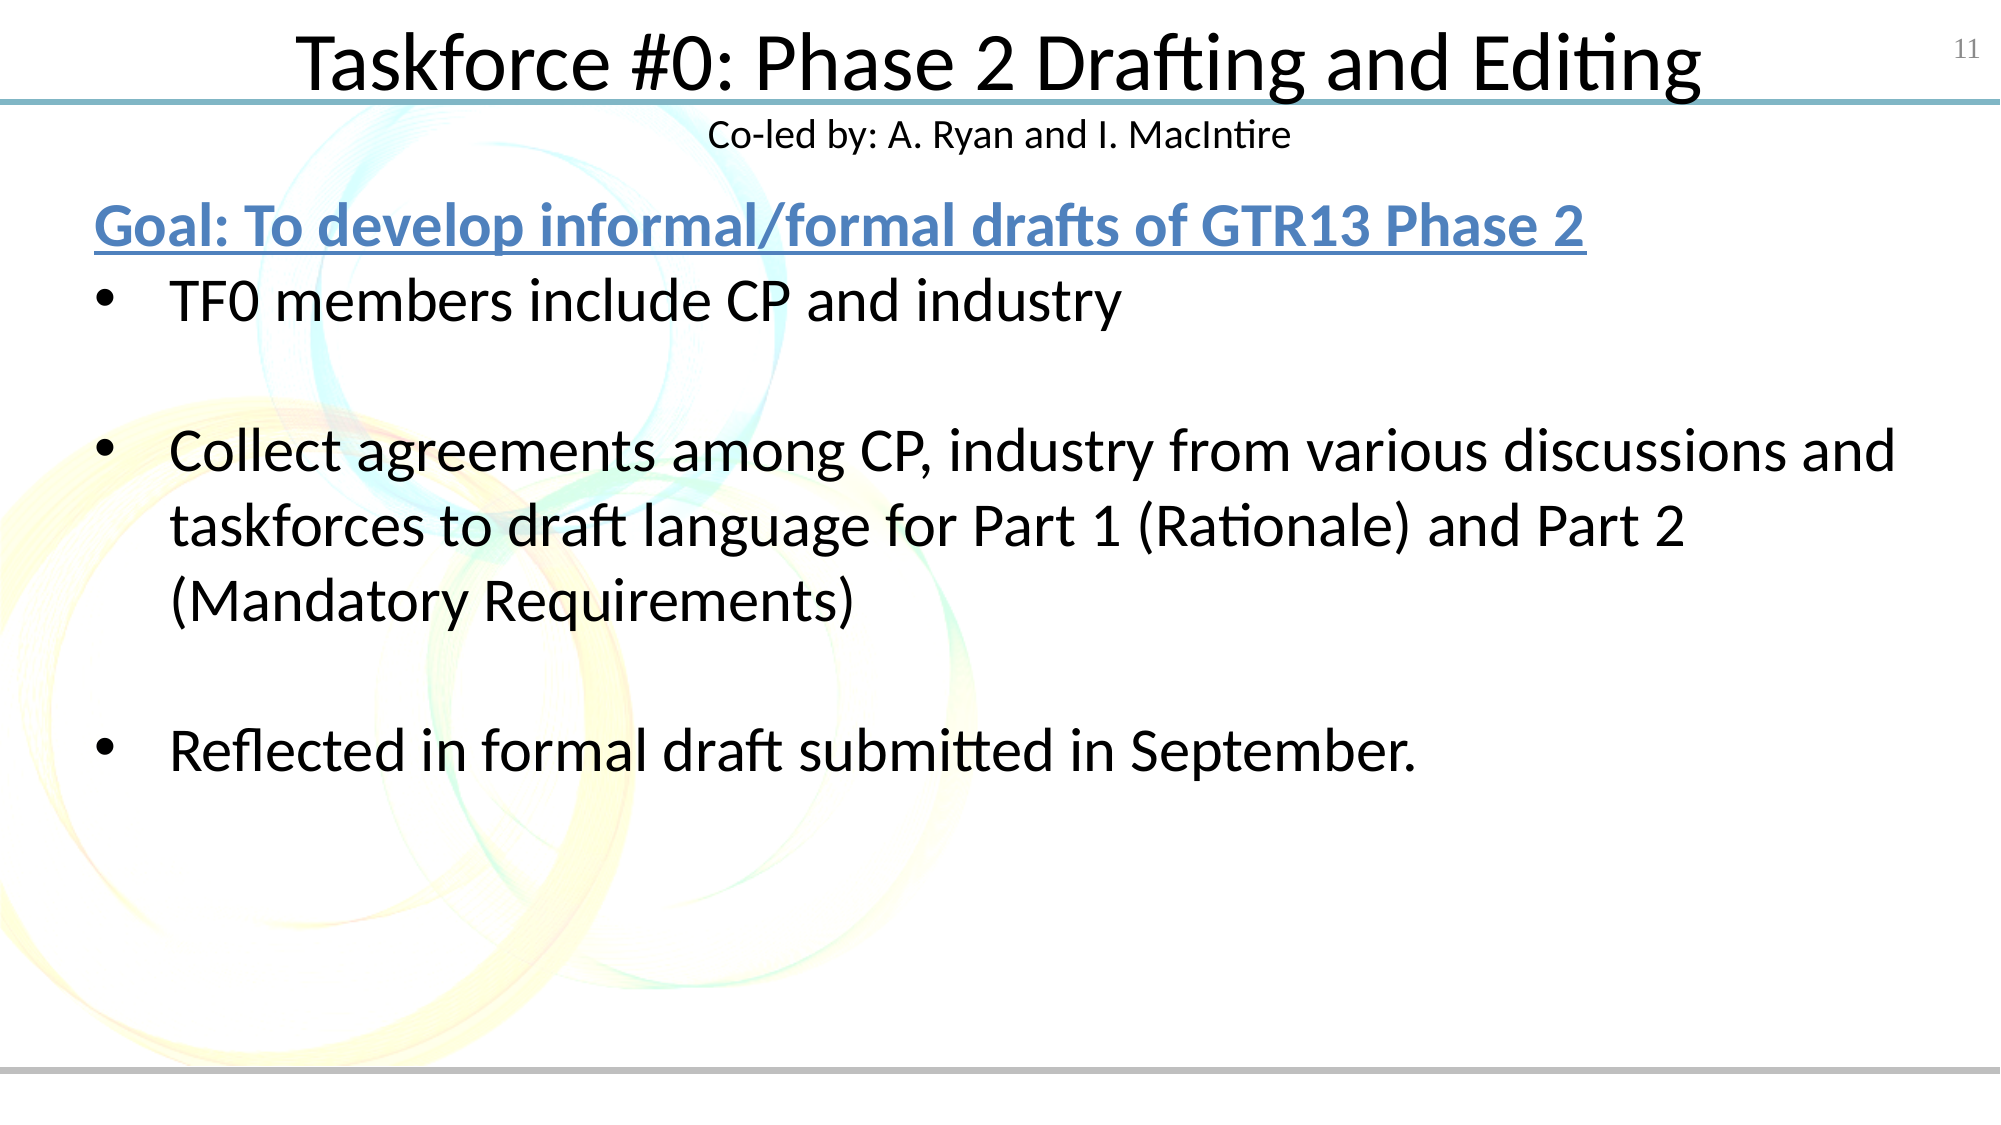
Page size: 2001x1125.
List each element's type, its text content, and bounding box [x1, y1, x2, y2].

text_box Taskforce #0: Phase 2 Drafting and Editing Co-led by: A. Ryan and I. MacIntire [157, 0, 1843, 176]
text_box Goal: To develop informal/formal drafts of GTR13 Phase 2 TF0 members include CP and industry Collect agreements among CP, industry from various discussions and taskforces to draft language for Part 1 (Rationale) and Part 2 (Mandatory Requirements) Reflected in formal draft submitted in September. [79, 176, 1958, 942]
slide_number 11 [1897, 17, 1997, 78]
